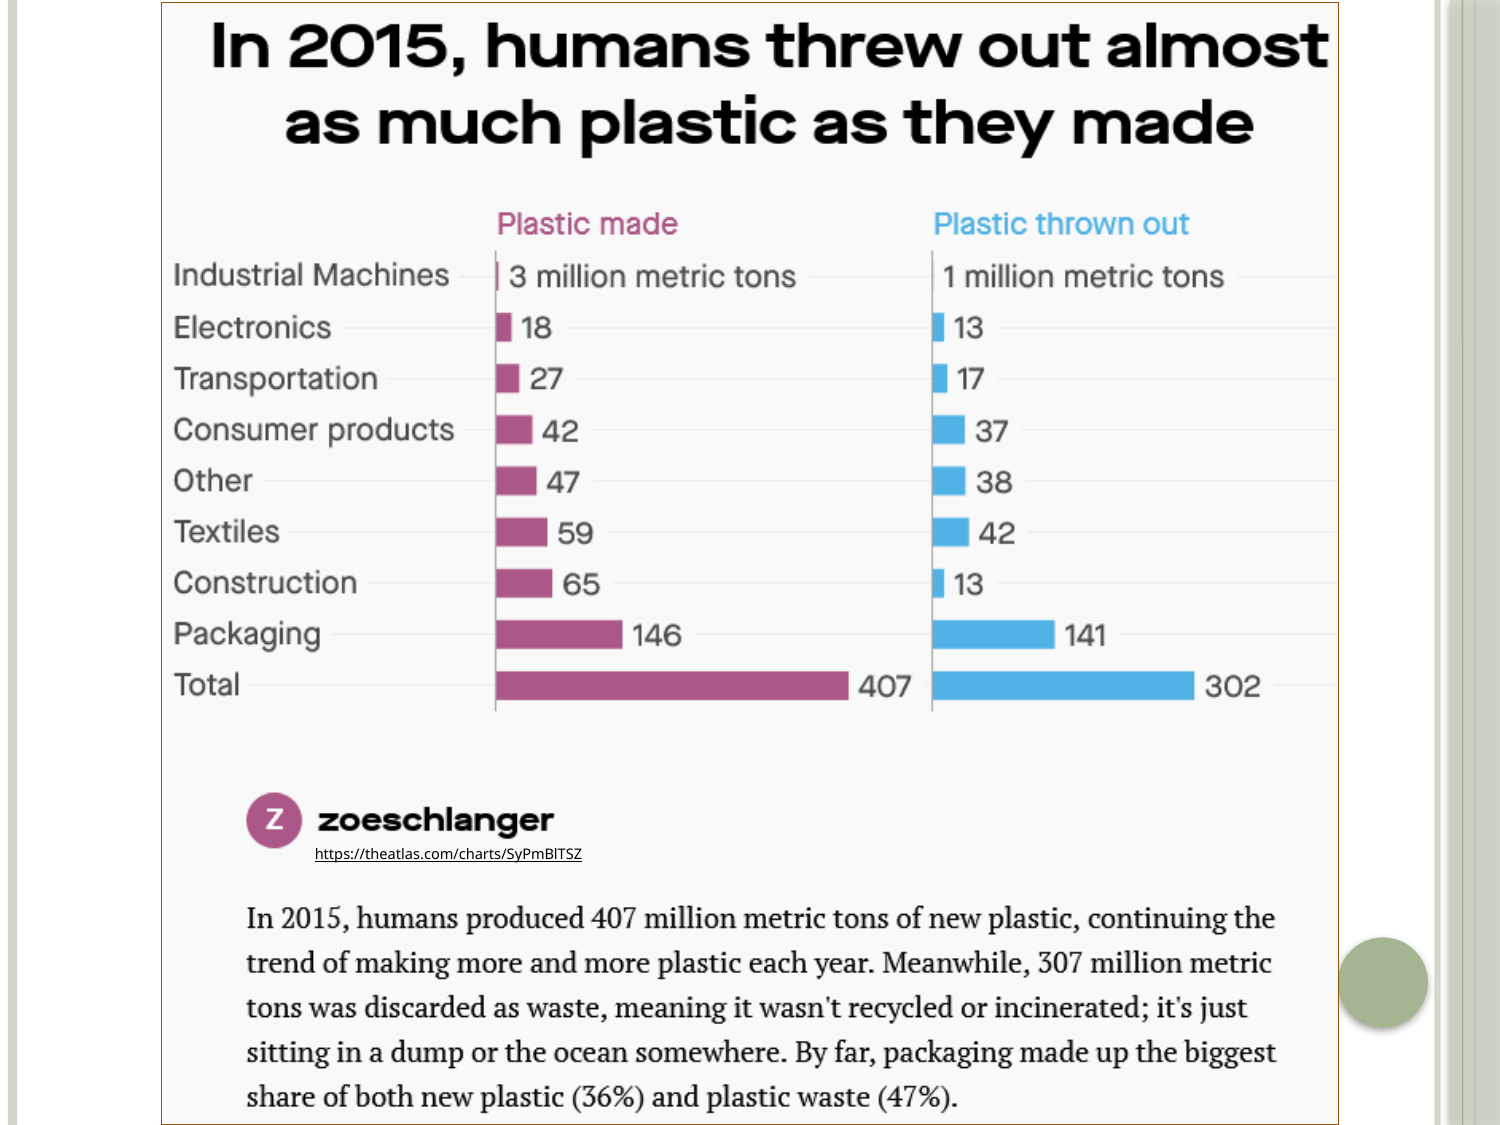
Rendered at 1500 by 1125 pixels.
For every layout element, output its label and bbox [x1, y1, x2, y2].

picture [161, 2, 1339, 1125]
